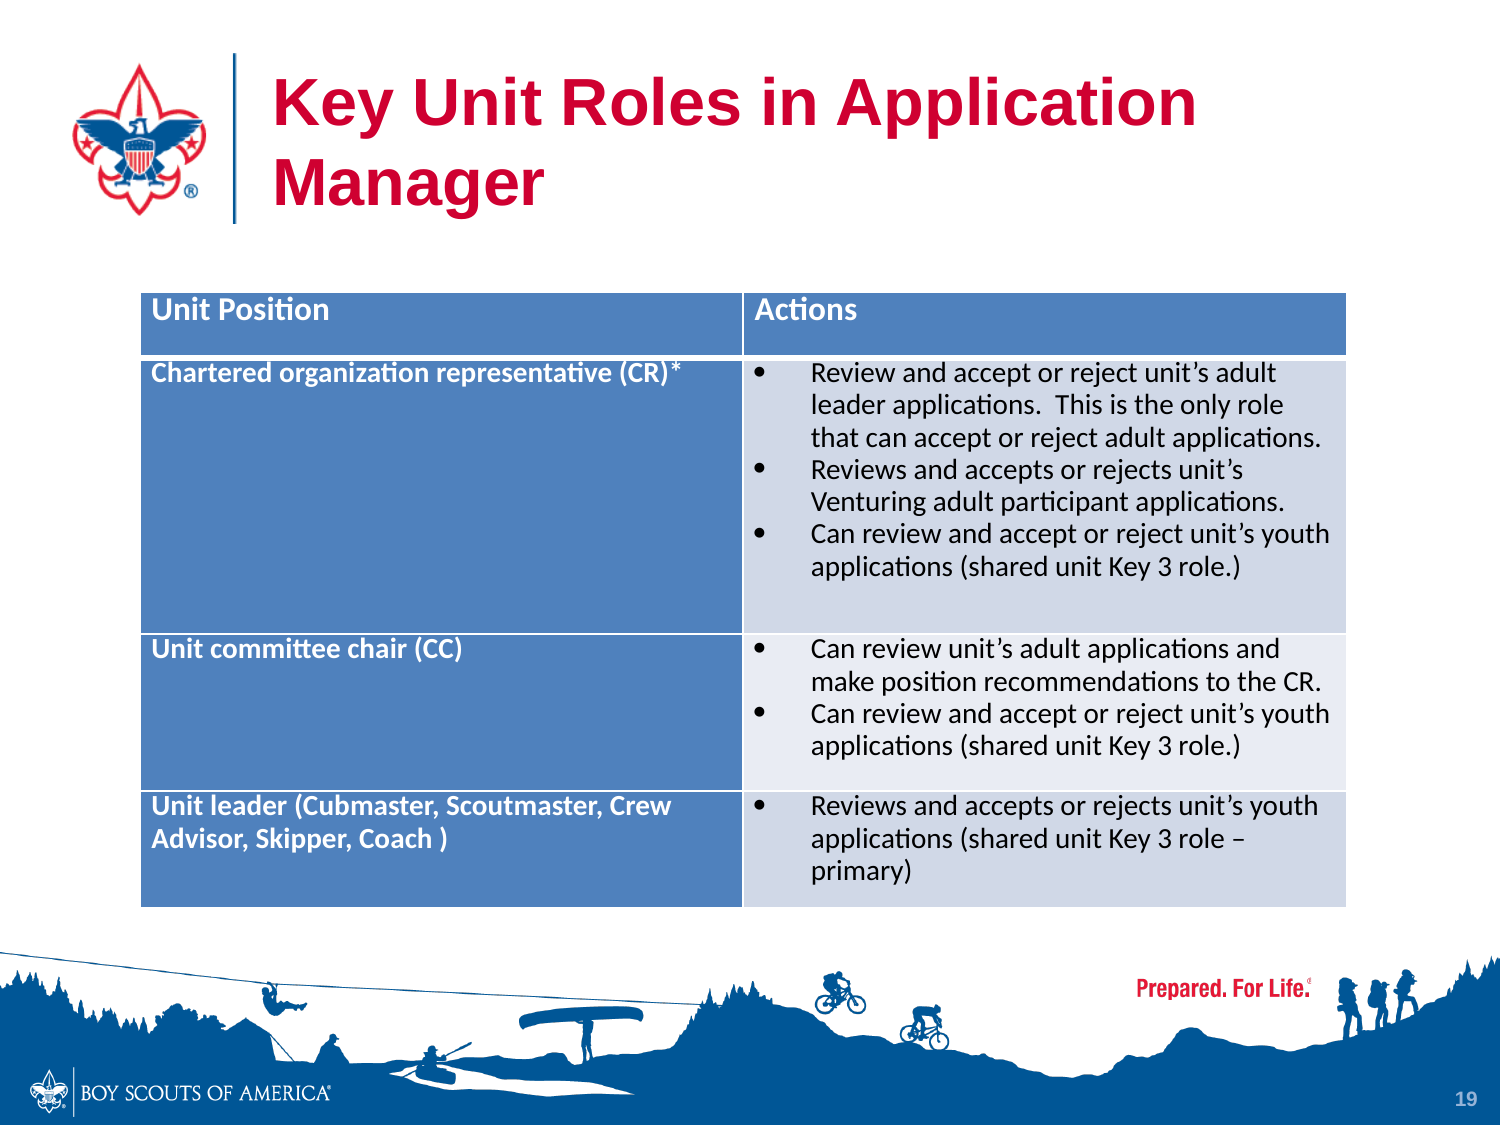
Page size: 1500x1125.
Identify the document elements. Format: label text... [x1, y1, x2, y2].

picture [72, 53, 237, 224]
table_cell Review and accept or reject unit’s adult leader applications. This is the only role that can accept or reject adult applications. Reviews and accepts or rejects unit’s Venturing adult participant applications. Can review and accept or reject unit’s youth applications (shared unit Key 3 role.) [744, 361, 1346, 633]
table_cell Unit leader (Cubmaster, Scoutmaster, Crew Advisor, Skipper, Coach ) [141, 792, 742, 907]
table_header Actions [744, 293, 1346, 355]
picture [0, 952, 1500, 1125]
table_cell Reviews and accepts or rejects unit’s youth applications (shared unit Key 3 role – primary) [744, 792, 1346, 907]
table_cell Chartered organization representative (CR)* [141, 361, 742, 633]
table_cell Can review unit’s adult applications and make position recommendations to the CR. Can review and accept or reject unit’s youth applications (shared unit Key 3 role.) [744, 635, 1346, 790]
table_cell Unit committee chair (CC) [141, 635, 742, 790]
slide_number 19 [1425, 1067, 1493, 1125]
table_header Unit Position [141, 293, 742, 355]
title Key Unit Roles in Application Manager [257, 45, 1413, 233]
